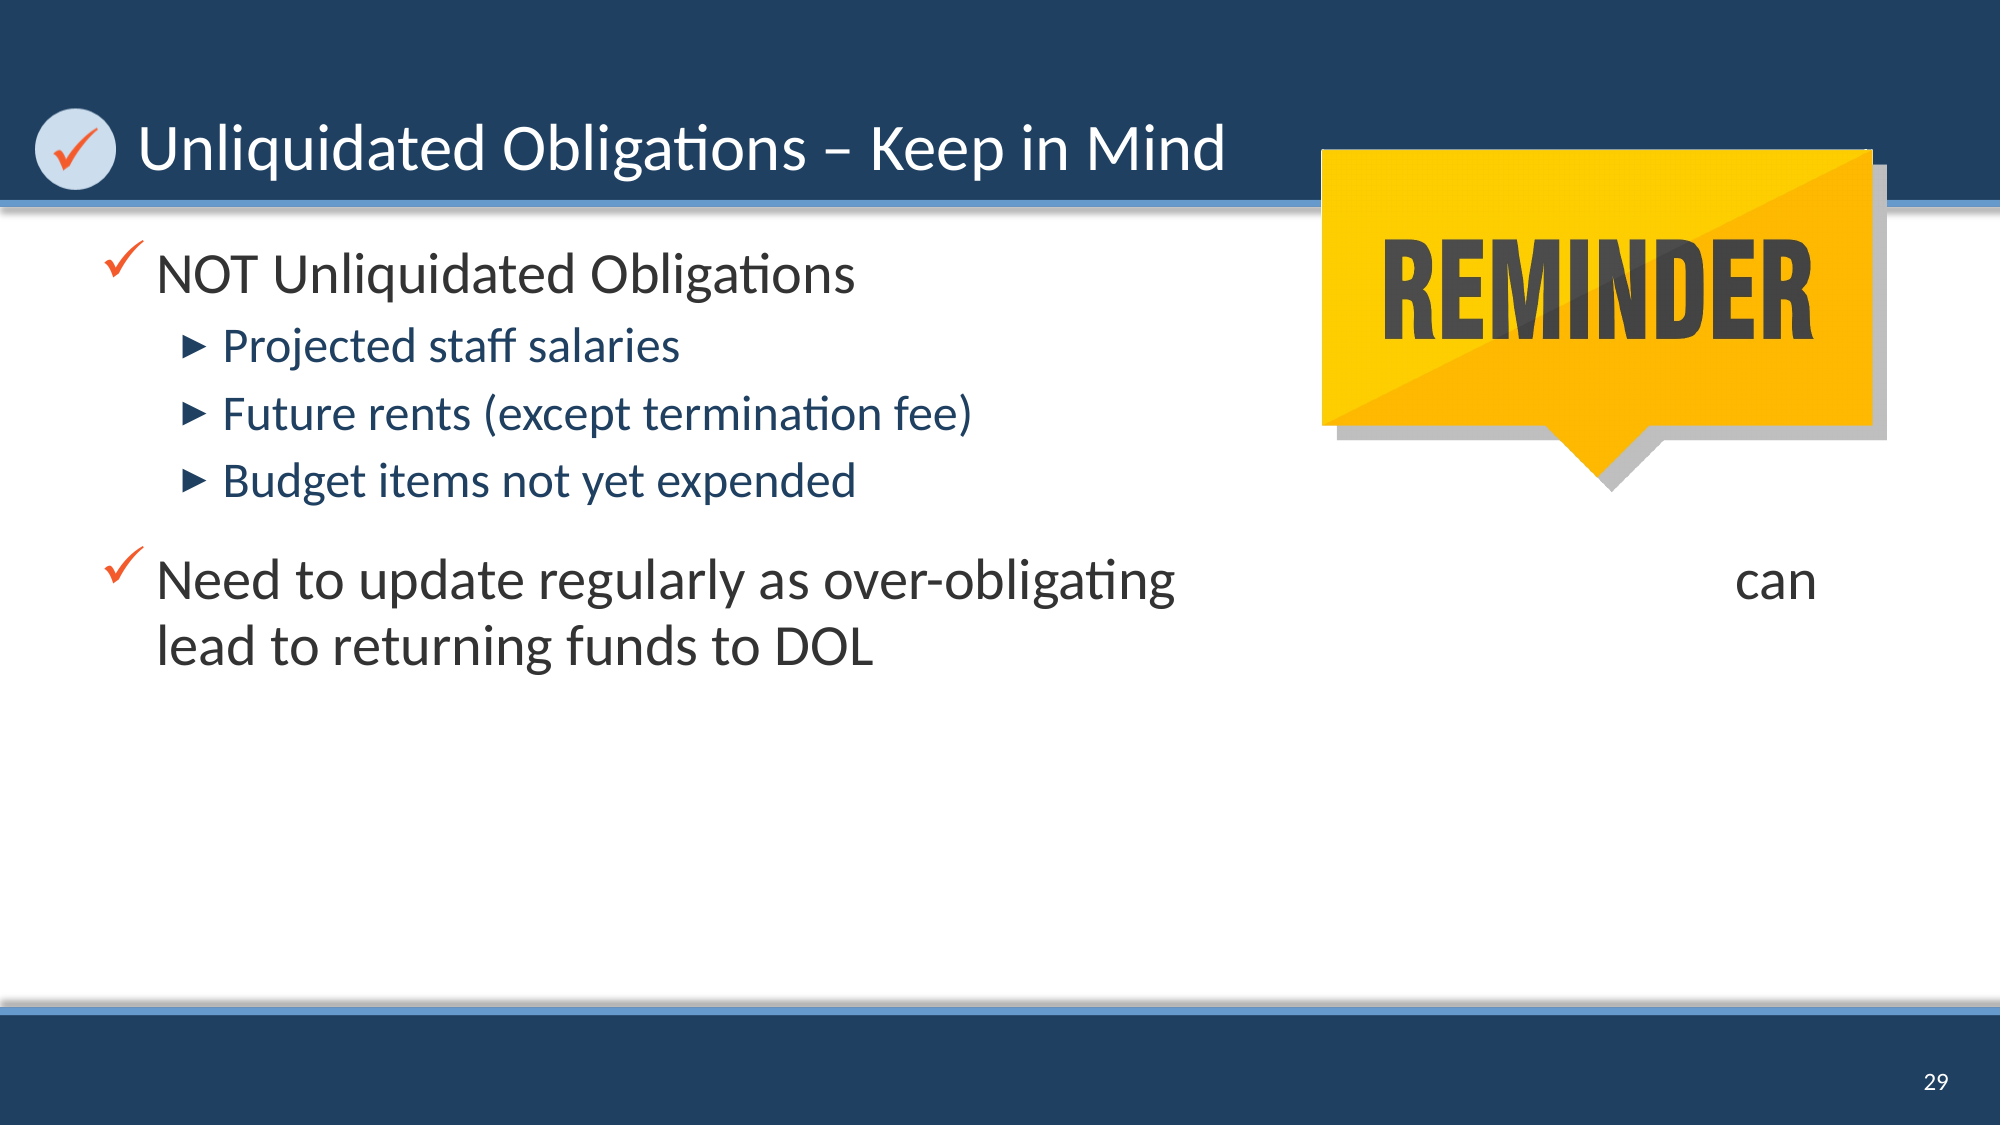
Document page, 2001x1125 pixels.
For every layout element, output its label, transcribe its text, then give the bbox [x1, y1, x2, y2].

picture [0, 992, 2000, 1125]
title Unliquidated Obligations – Keep in Mind [122, 11, 1987, 193]
list NOT Unliquidated Obligations Projected staff salaries Future rents (except termination fee) Budget items not yet expended Need to update regularly as over-obligating can lead to returning funds to DOL [84, 233, 1915, 1014]
picture [0, 0, 2000, 525]
slide_number 29 [1514, 1050, 1965, 1111]
